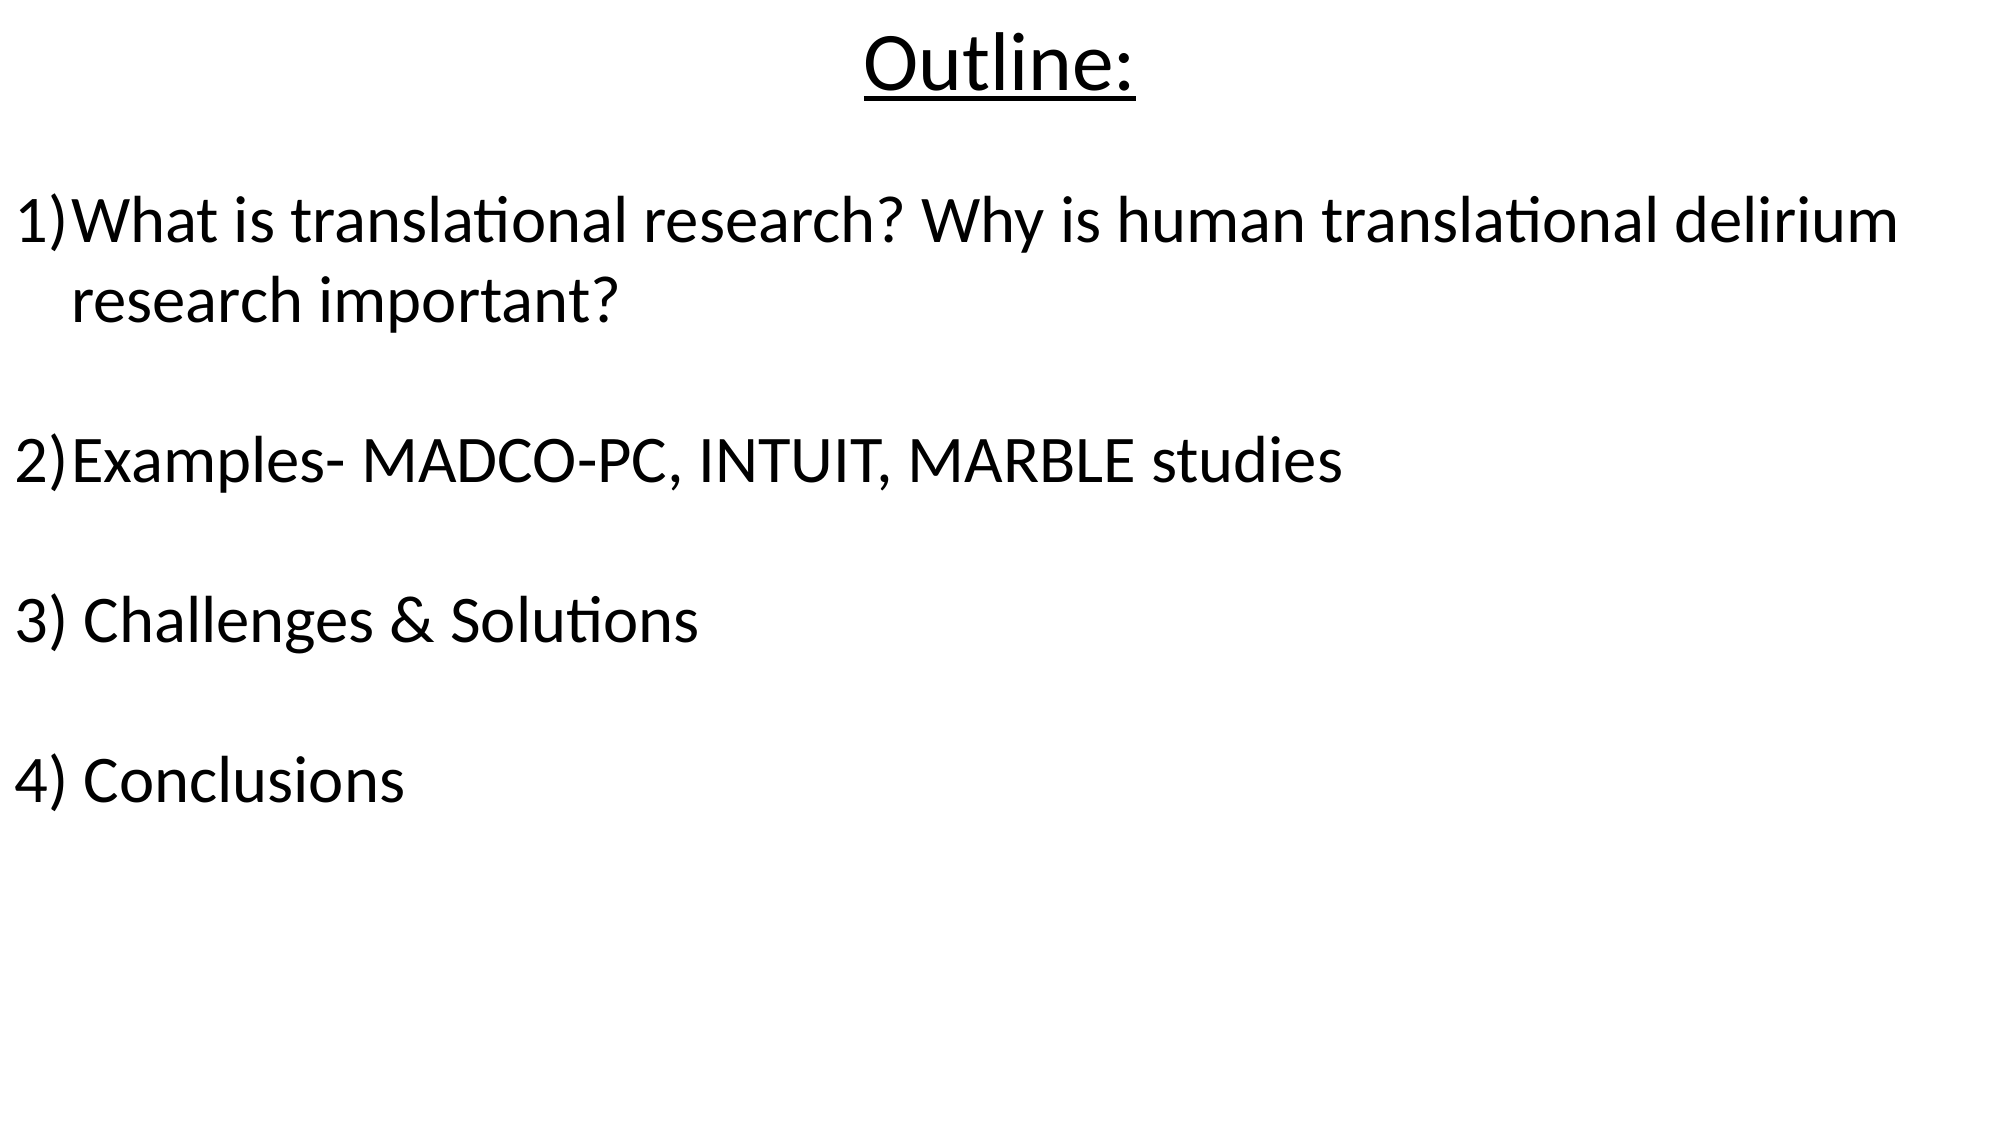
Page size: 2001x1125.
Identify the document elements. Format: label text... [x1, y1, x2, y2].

text_box What is translational research? Why is human translational delirium research important? Examples- MADCO-PC, INTUIT, MARBLE studies 3) Challenges & Solutions 4) Conclusions [0, 168, 2000, 823]
text_box Outline: [0, 0, 2000, 115]
